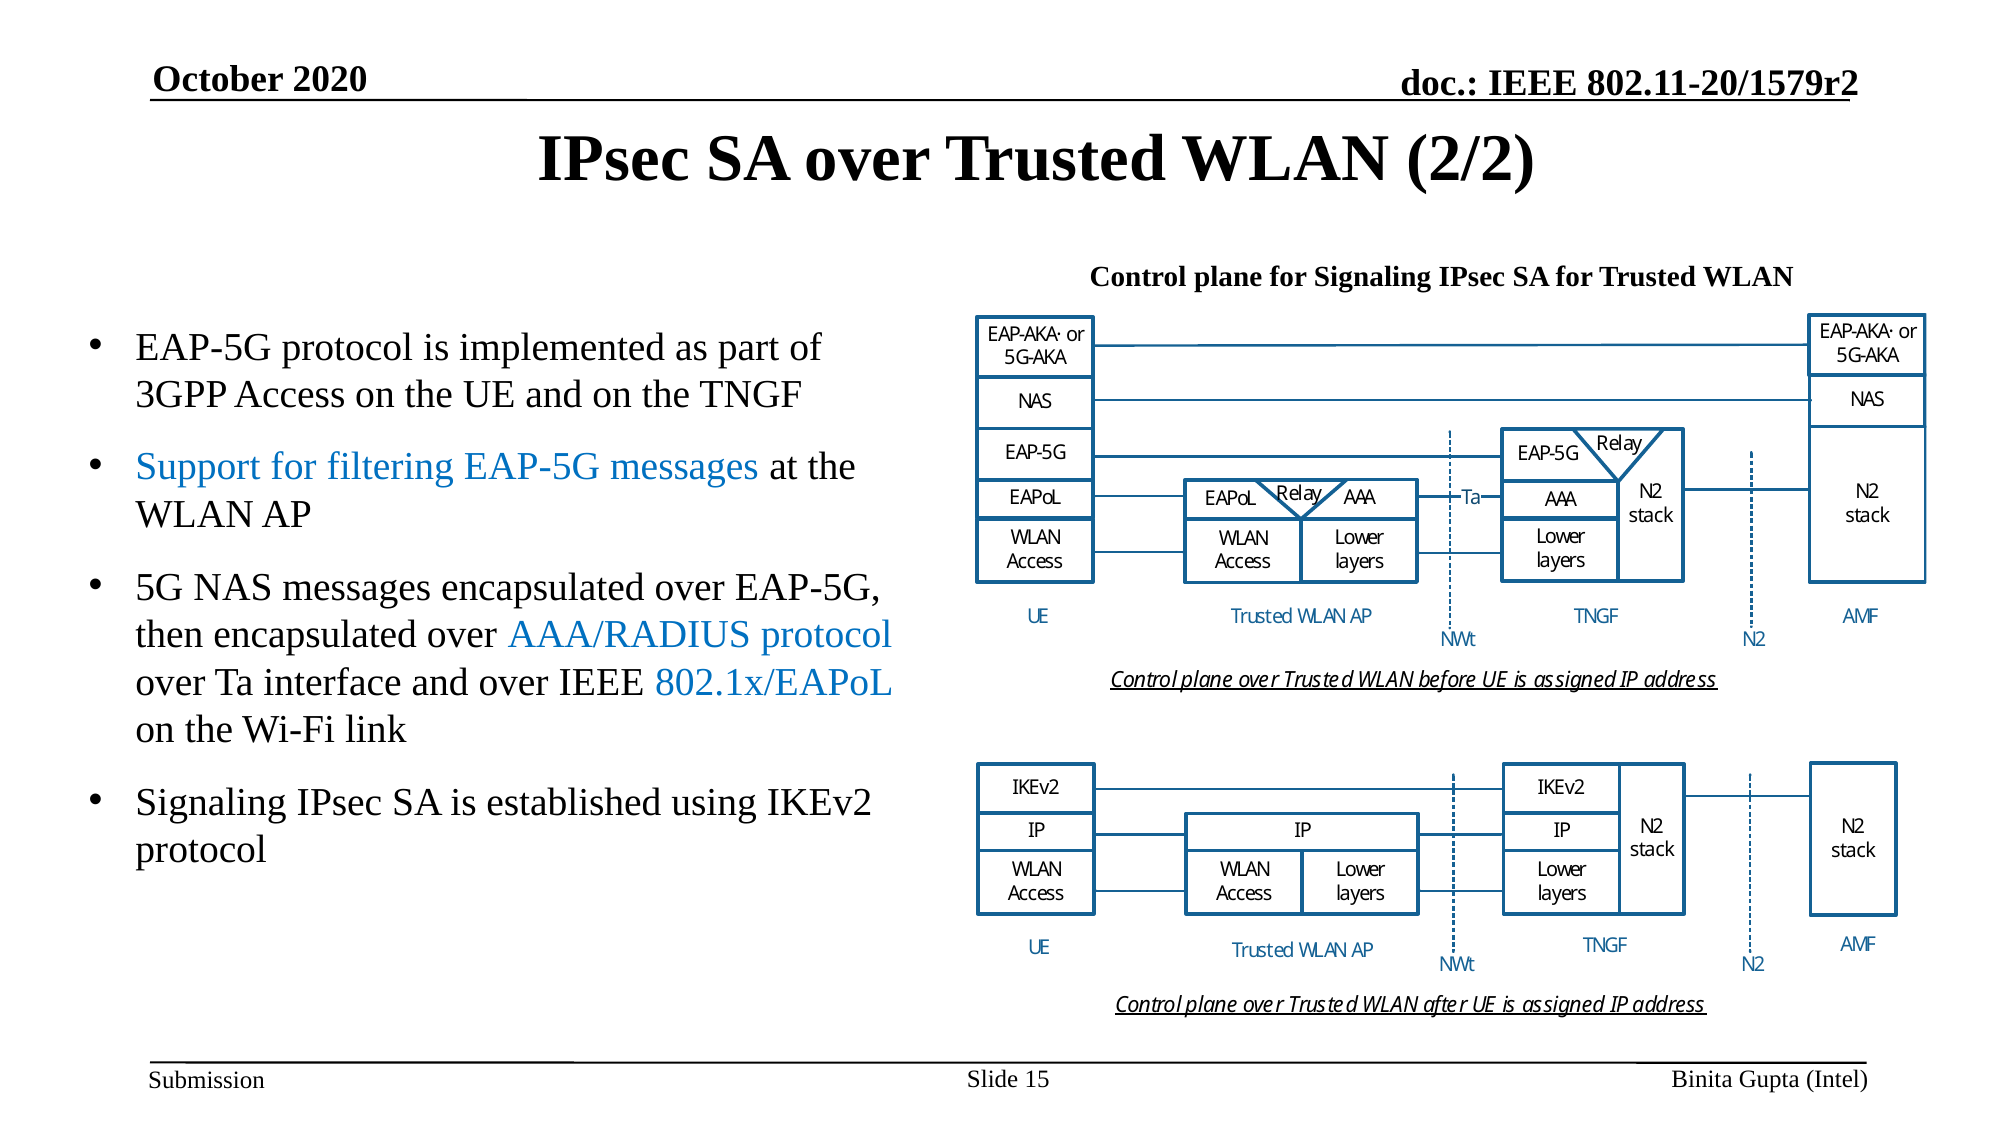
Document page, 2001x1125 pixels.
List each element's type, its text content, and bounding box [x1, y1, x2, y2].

picture [974, 312, 1927, 1026]
list Control plane for Signaling IPsec SA for Trusted WLAN [999, 243, 1885, 300]
slide_number Slide 15 [950, 1061, 1067, 1123]
list EAP-5G protocol is implemented as part of 3GPP Access on the UE and on the TNGF Support for filtering EAP-5G messages at the WLAN AP 5G NAS messages encapsulated over EAP-5G, then encapsulated over AAA/RADIUS protocol over Ta interface and over IEEE 802.1x/EAPoL on the Wi-Fi link Signaling IPsec SA is established using IKEv2 protocol [73, 312, 938, 957]
footer Binita Gupta (Intel) [1234, 1061, 1869, 1093]
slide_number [152, 54, 563, 100]
title IPsec SA over Trusted WLAN (2/2) [337, 99, 1738, 208]
